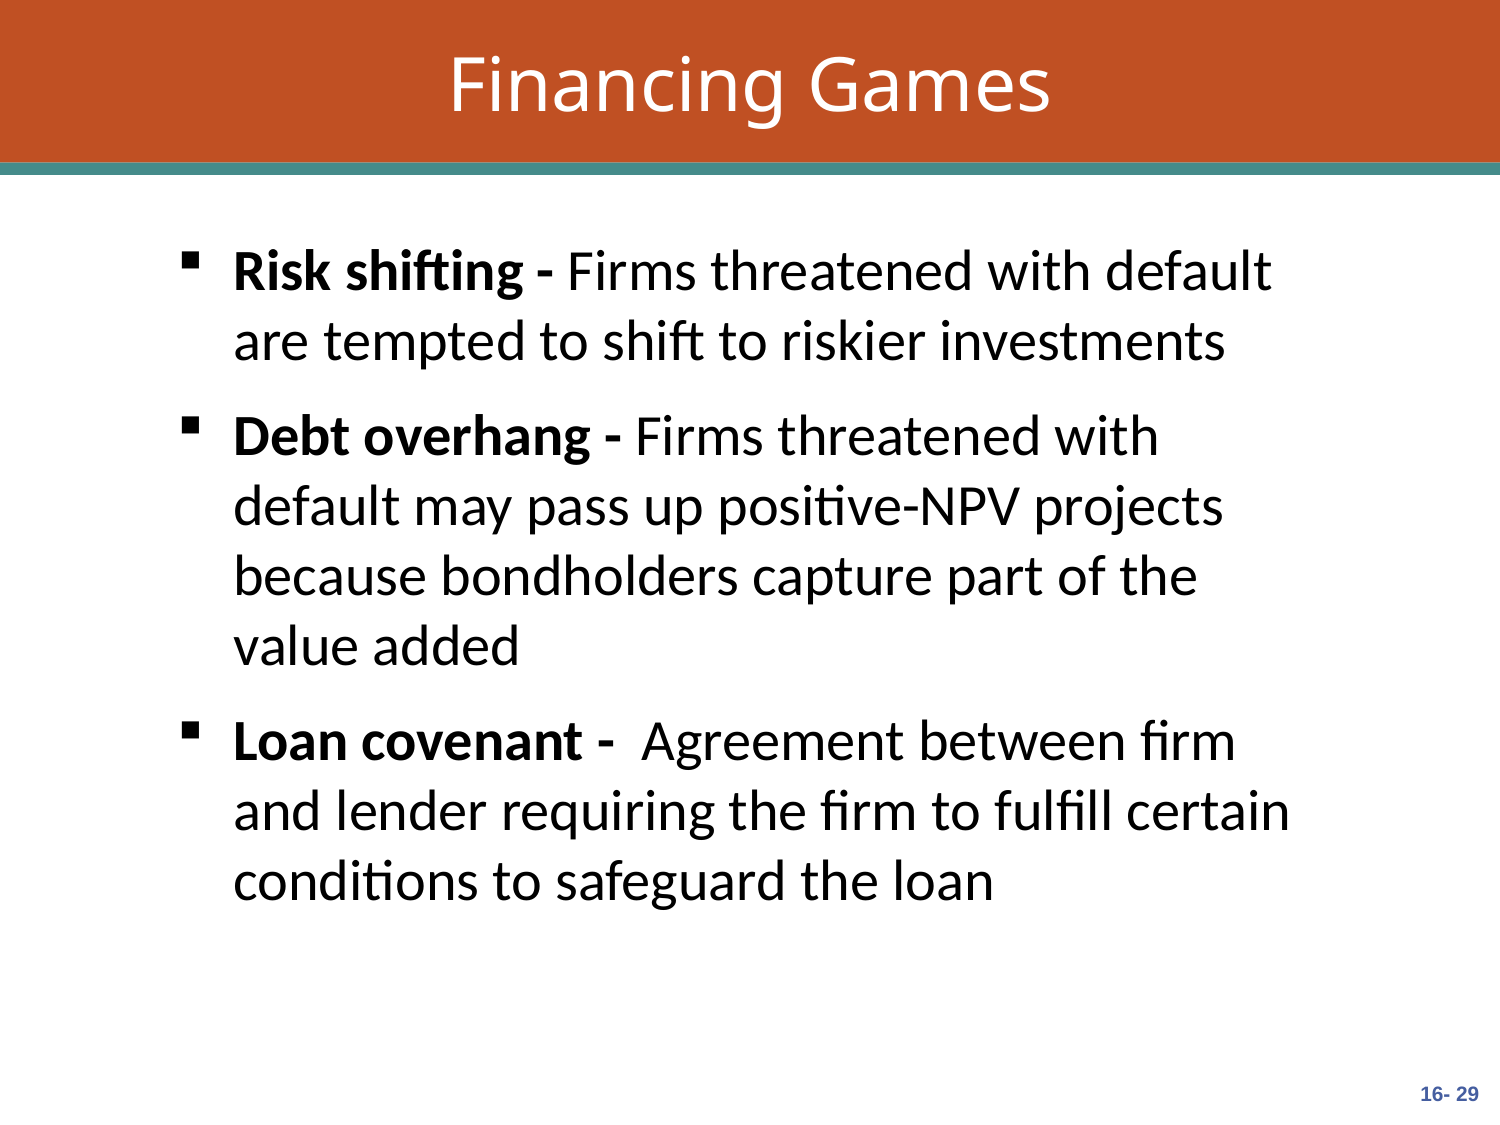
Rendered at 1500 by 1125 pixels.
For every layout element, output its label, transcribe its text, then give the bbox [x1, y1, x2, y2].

text_box Risk shifting - Firms threatened with default are tempted to shift to riskier investments Debt overhang - Firms threatened with default may pass up positive-NPV projects because bondholders capture part of the value added Loan covenant - Agreement between firm and lender requiring the firm to fulfill certain conditions to safeguard the loan [162, 224, 1350, 920]
title Financing Games [112, 12, 1388, 150]
